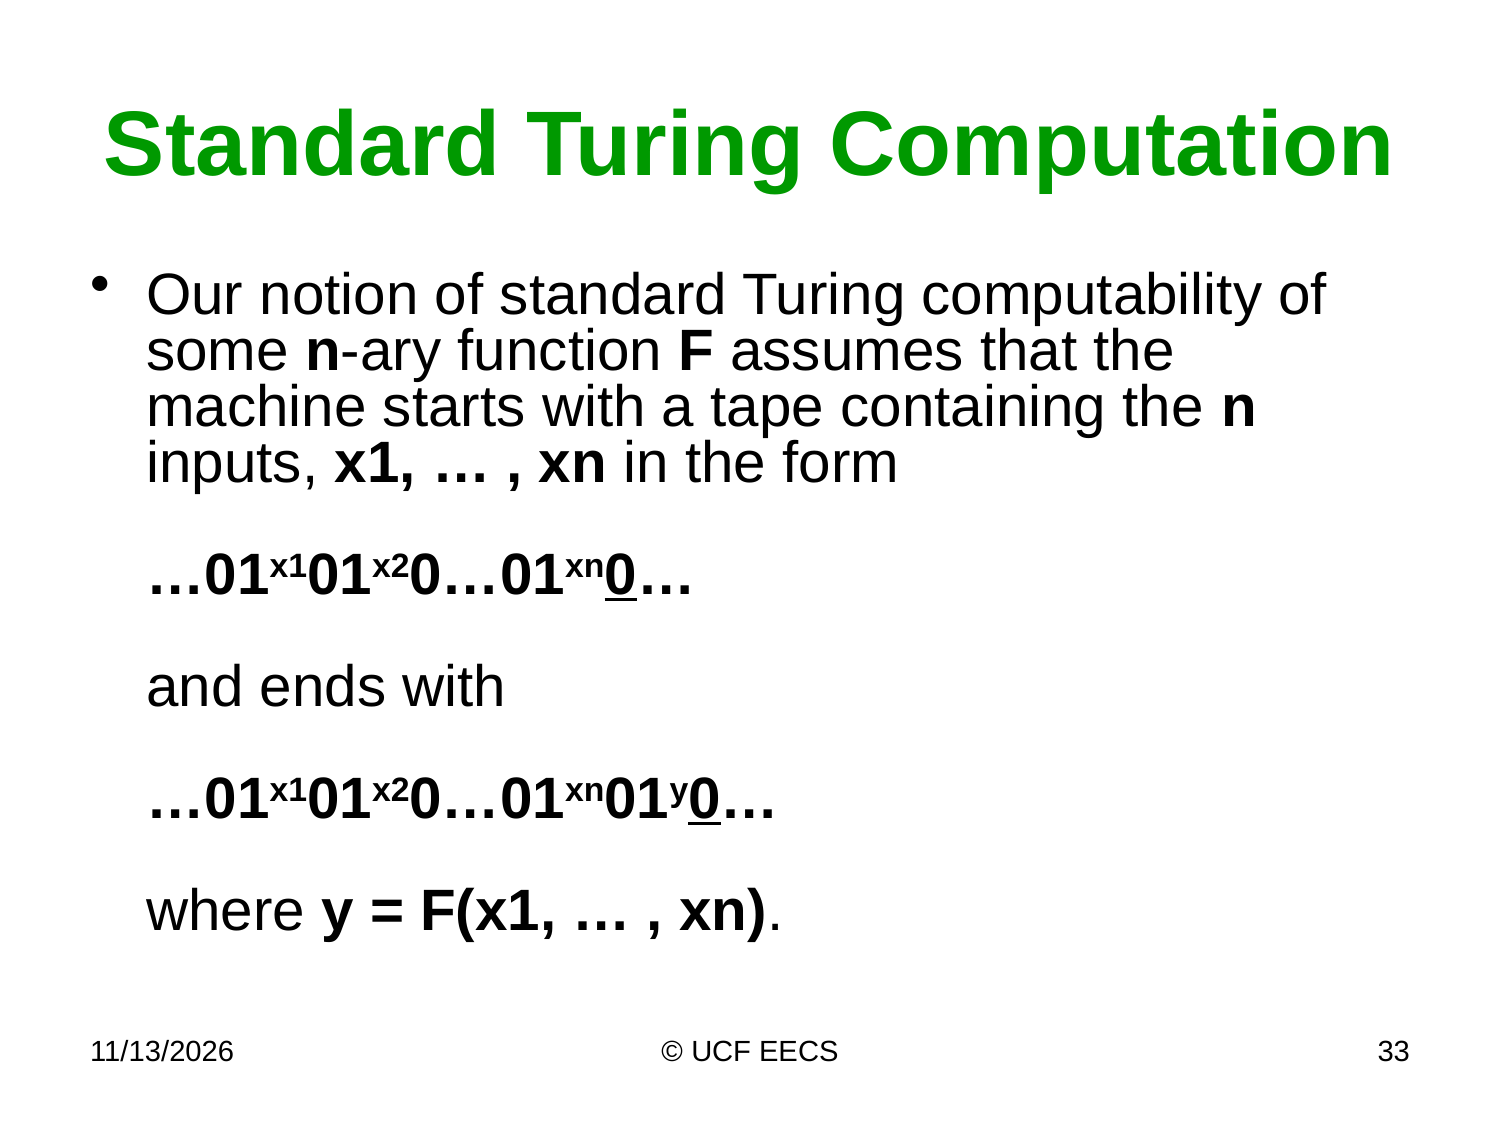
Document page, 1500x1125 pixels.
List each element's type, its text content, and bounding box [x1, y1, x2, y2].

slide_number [74, 1024, 426, 1103]
list Our notion of standard Turing computability of some n-ary function F assumes that the machine starts with a tape containing the n inputs, x1, … , xn in the form …01x101x20…01xn0… and ends with …01x101x20…01xn01y0… where y = F(x1, … , xn). [75, 262, 1425, 1005]
footer © UCF EECS [512, 1024, 988, 1103]
title Standard Turing Computation [75, 45, 1425, 233]
slide_number 33 [1074, 1024, 1426, 1103]
